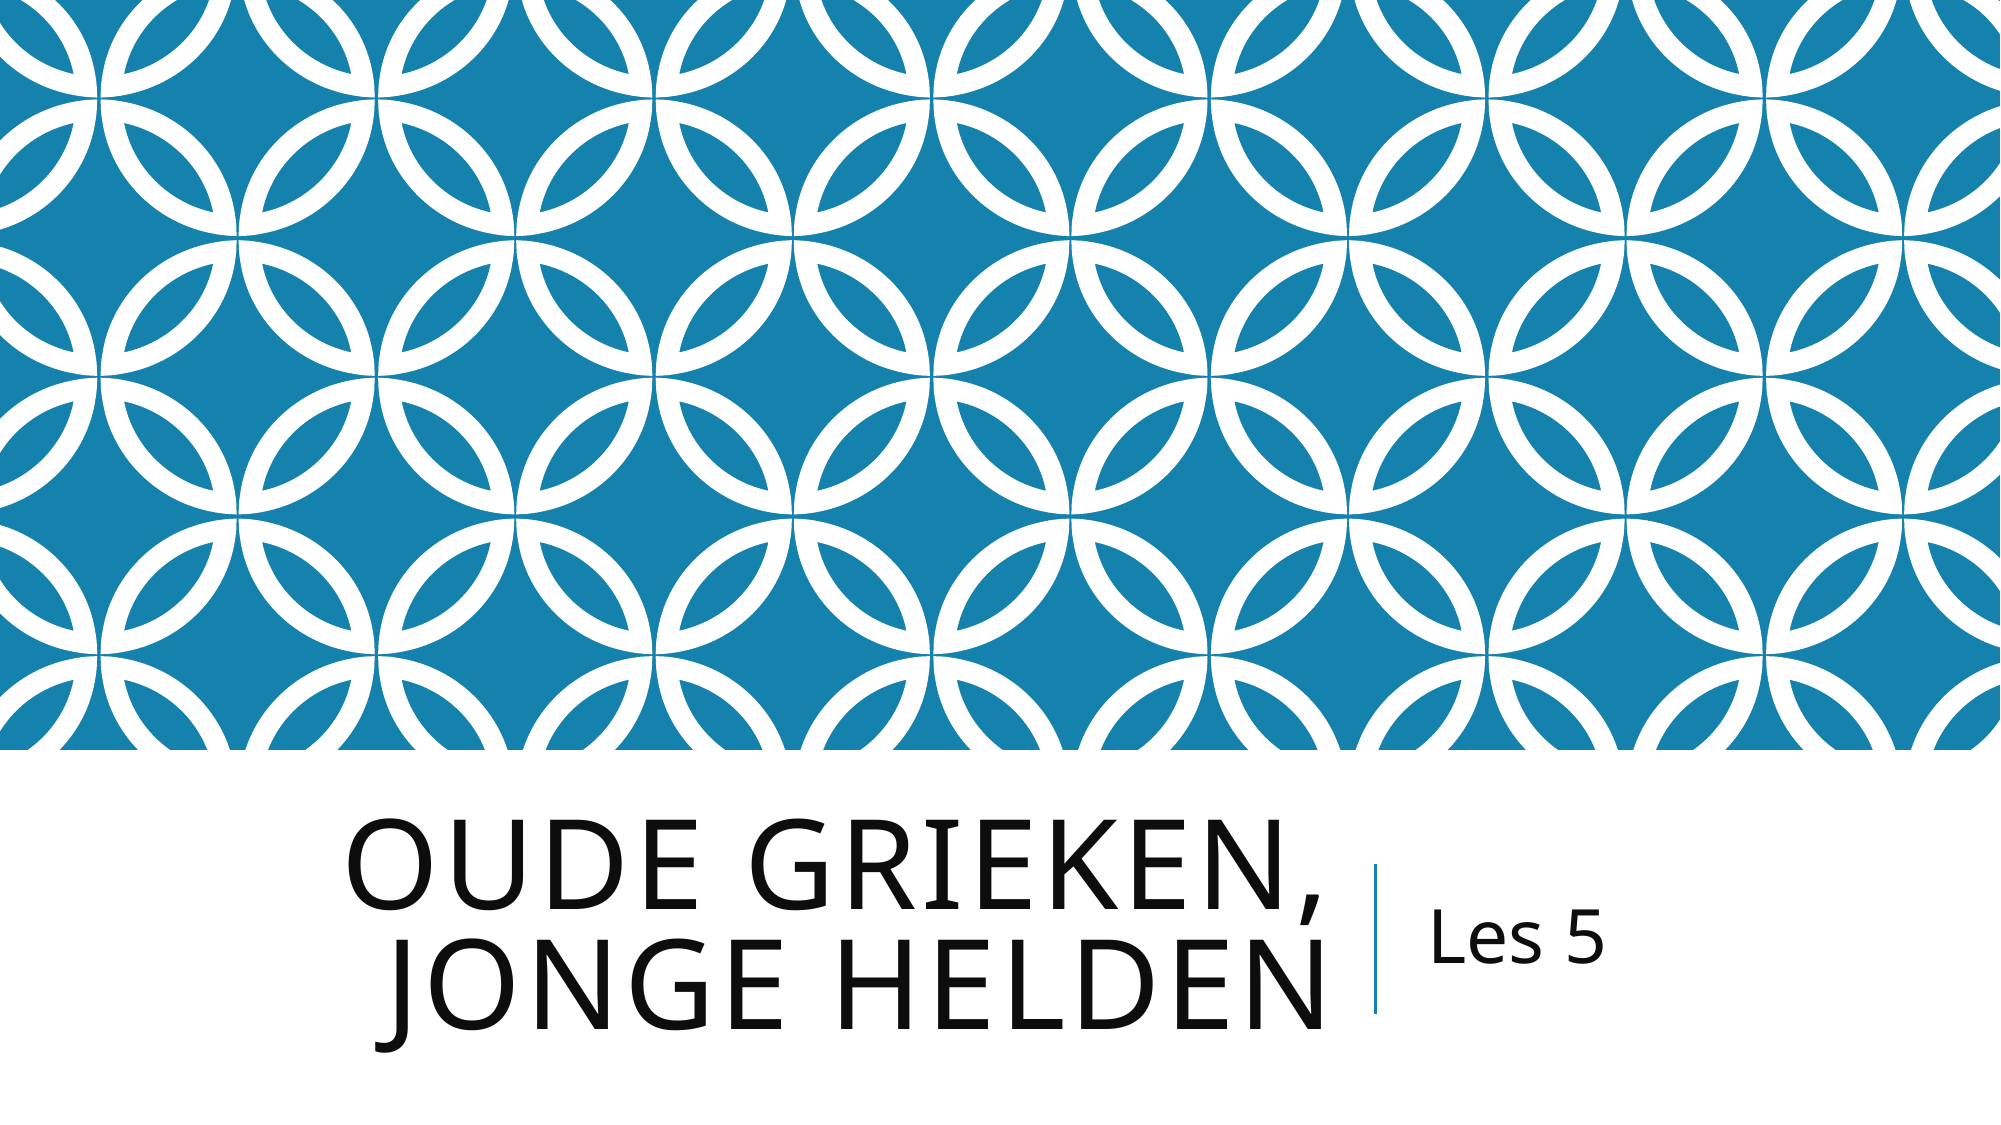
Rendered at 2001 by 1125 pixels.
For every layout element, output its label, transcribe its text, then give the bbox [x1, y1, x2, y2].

subtitle Les 5 [1412, 813, 1938, 1054]
title Oude Grieken, jonge helden [75, 813, 1350, 1054]
